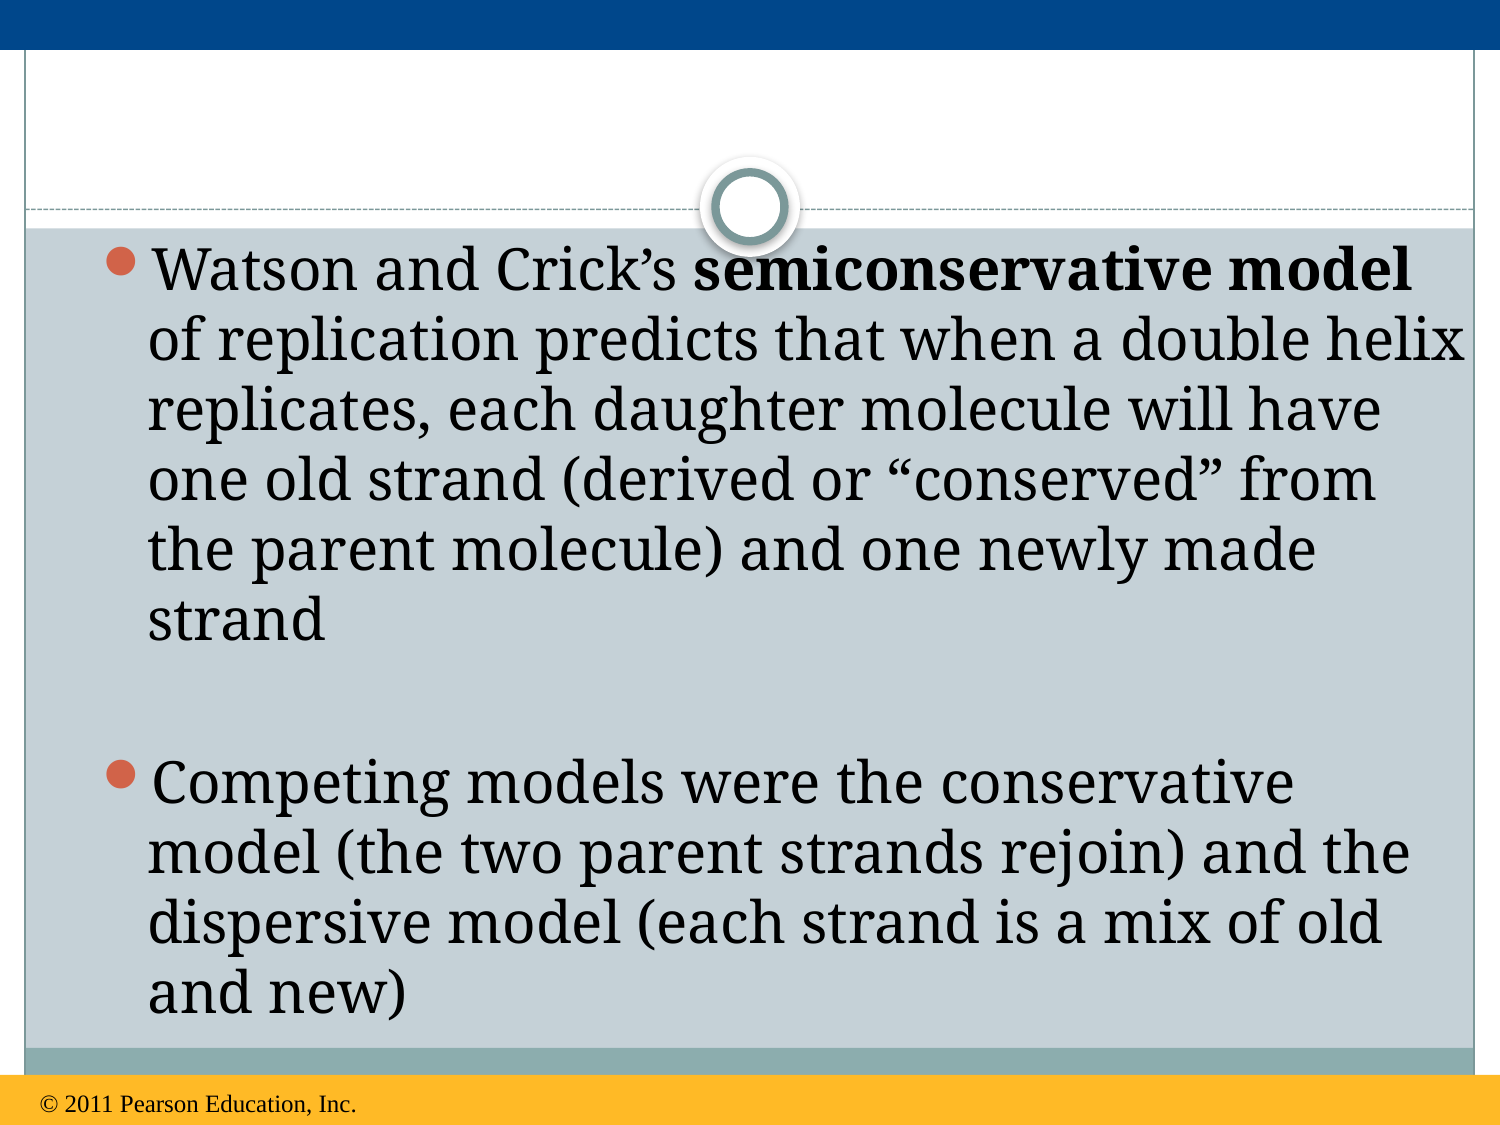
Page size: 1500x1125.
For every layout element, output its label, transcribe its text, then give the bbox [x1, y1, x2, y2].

text_box [0, 0, 1500, 50]
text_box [0, 1074, 1500, 1125]
list Watson and Crick’s semiconservative model of replication predicts that when a double helix replicates, each daughter molecule will have one old strand (derived or “conserved” from the parent molecule) and one newly made strand Competing models were the conservative model (the two parent strands rejoin) and the dispersive model (each strand is a mix of old and new) [87, 224, 1488, 980]
